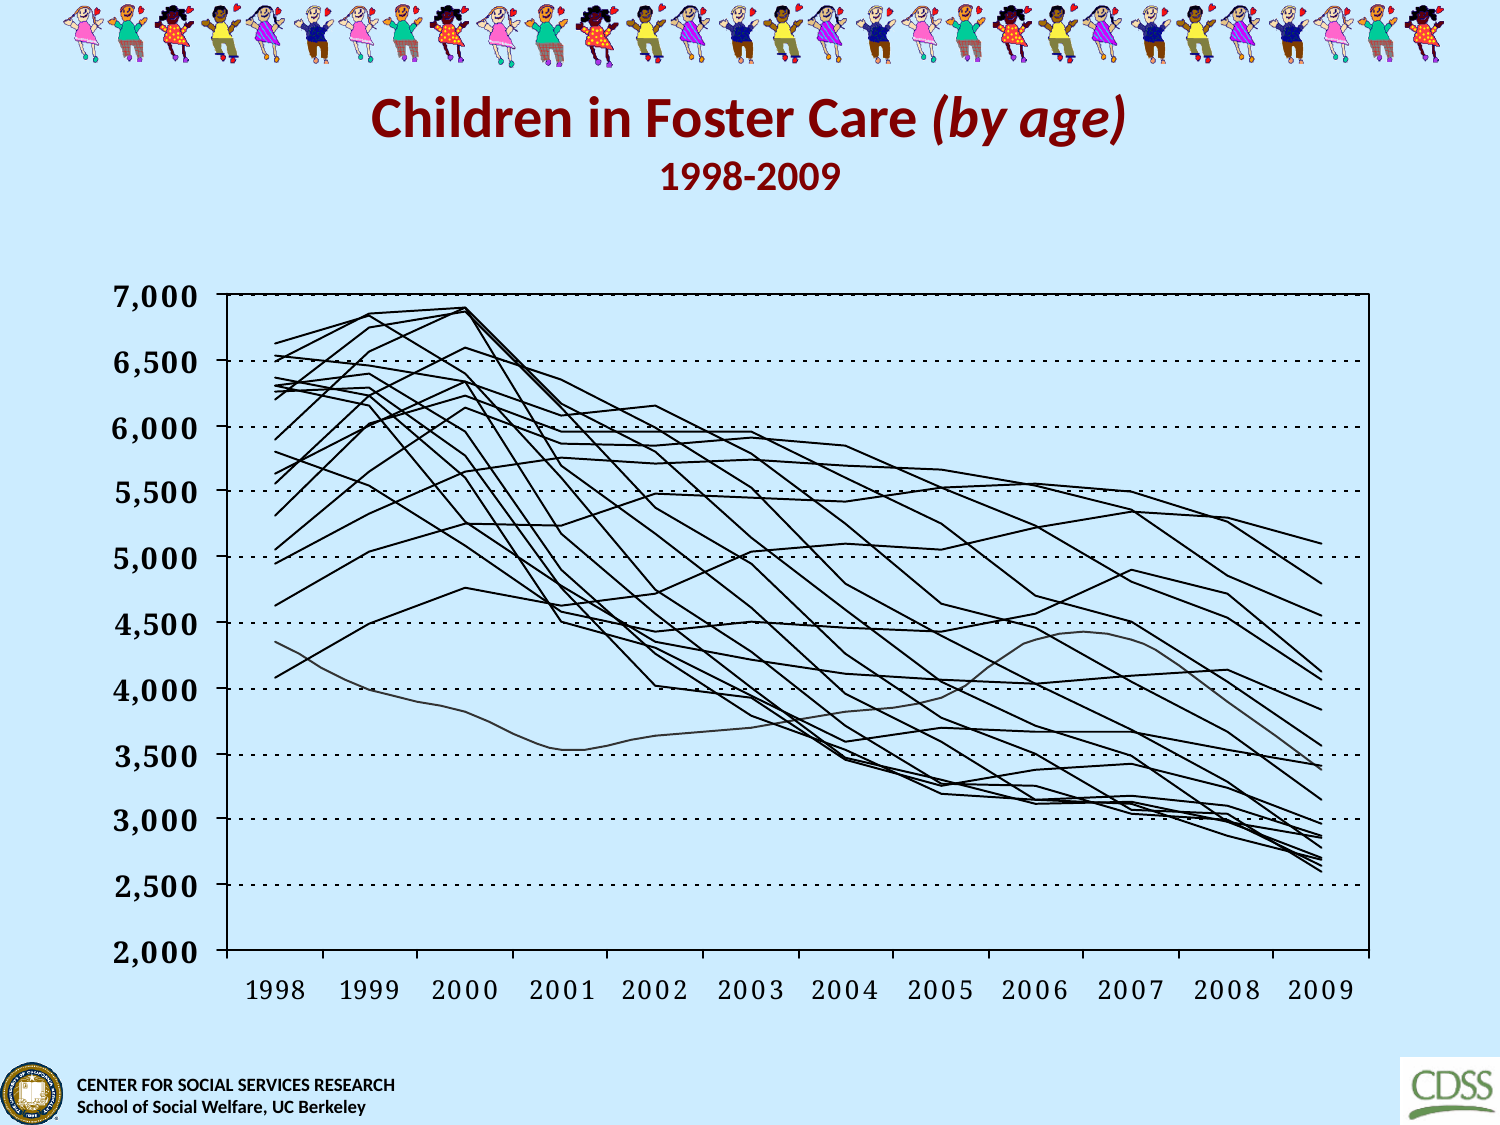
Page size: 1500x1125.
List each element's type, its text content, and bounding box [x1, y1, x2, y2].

picture [0, 1062, 63, 1125]
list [74, 237, 1404, 1081]
picture [1400, 1057, 1500, 1125]
title Children in Foster Care (by age) 1998-2009 [74, 44, 1426, 233]
